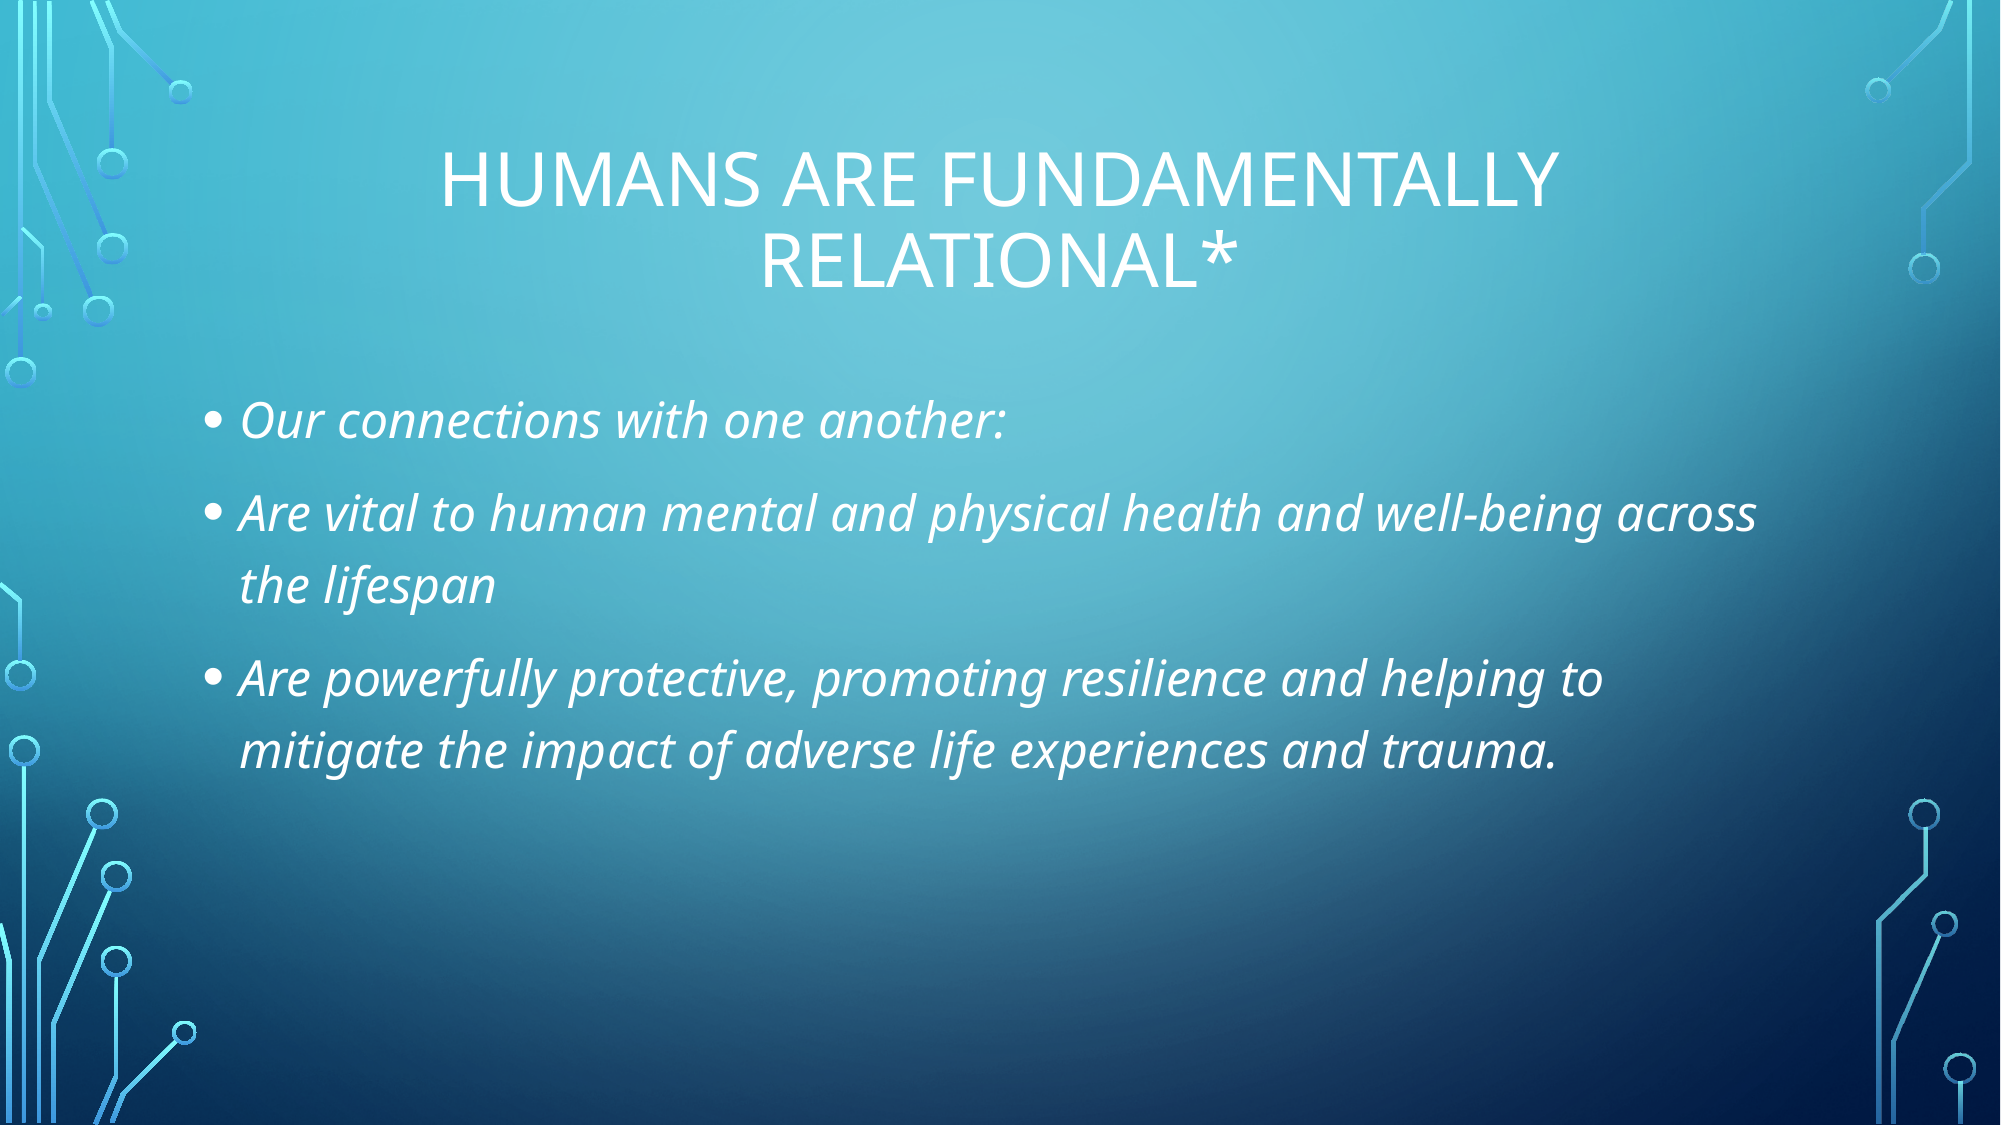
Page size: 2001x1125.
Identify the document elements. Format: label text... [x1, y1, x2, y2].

title Humans are Fundamentally Relational* [187, 101, 1813, 344]
list Our connections with one another: Are vital to human mental and physical health and well-being across the lifespan Are powerfully protective, promoting resilience and helping to mitigate the impact of adverse life experiences and trauma. [187, 369, 1813, 950]
